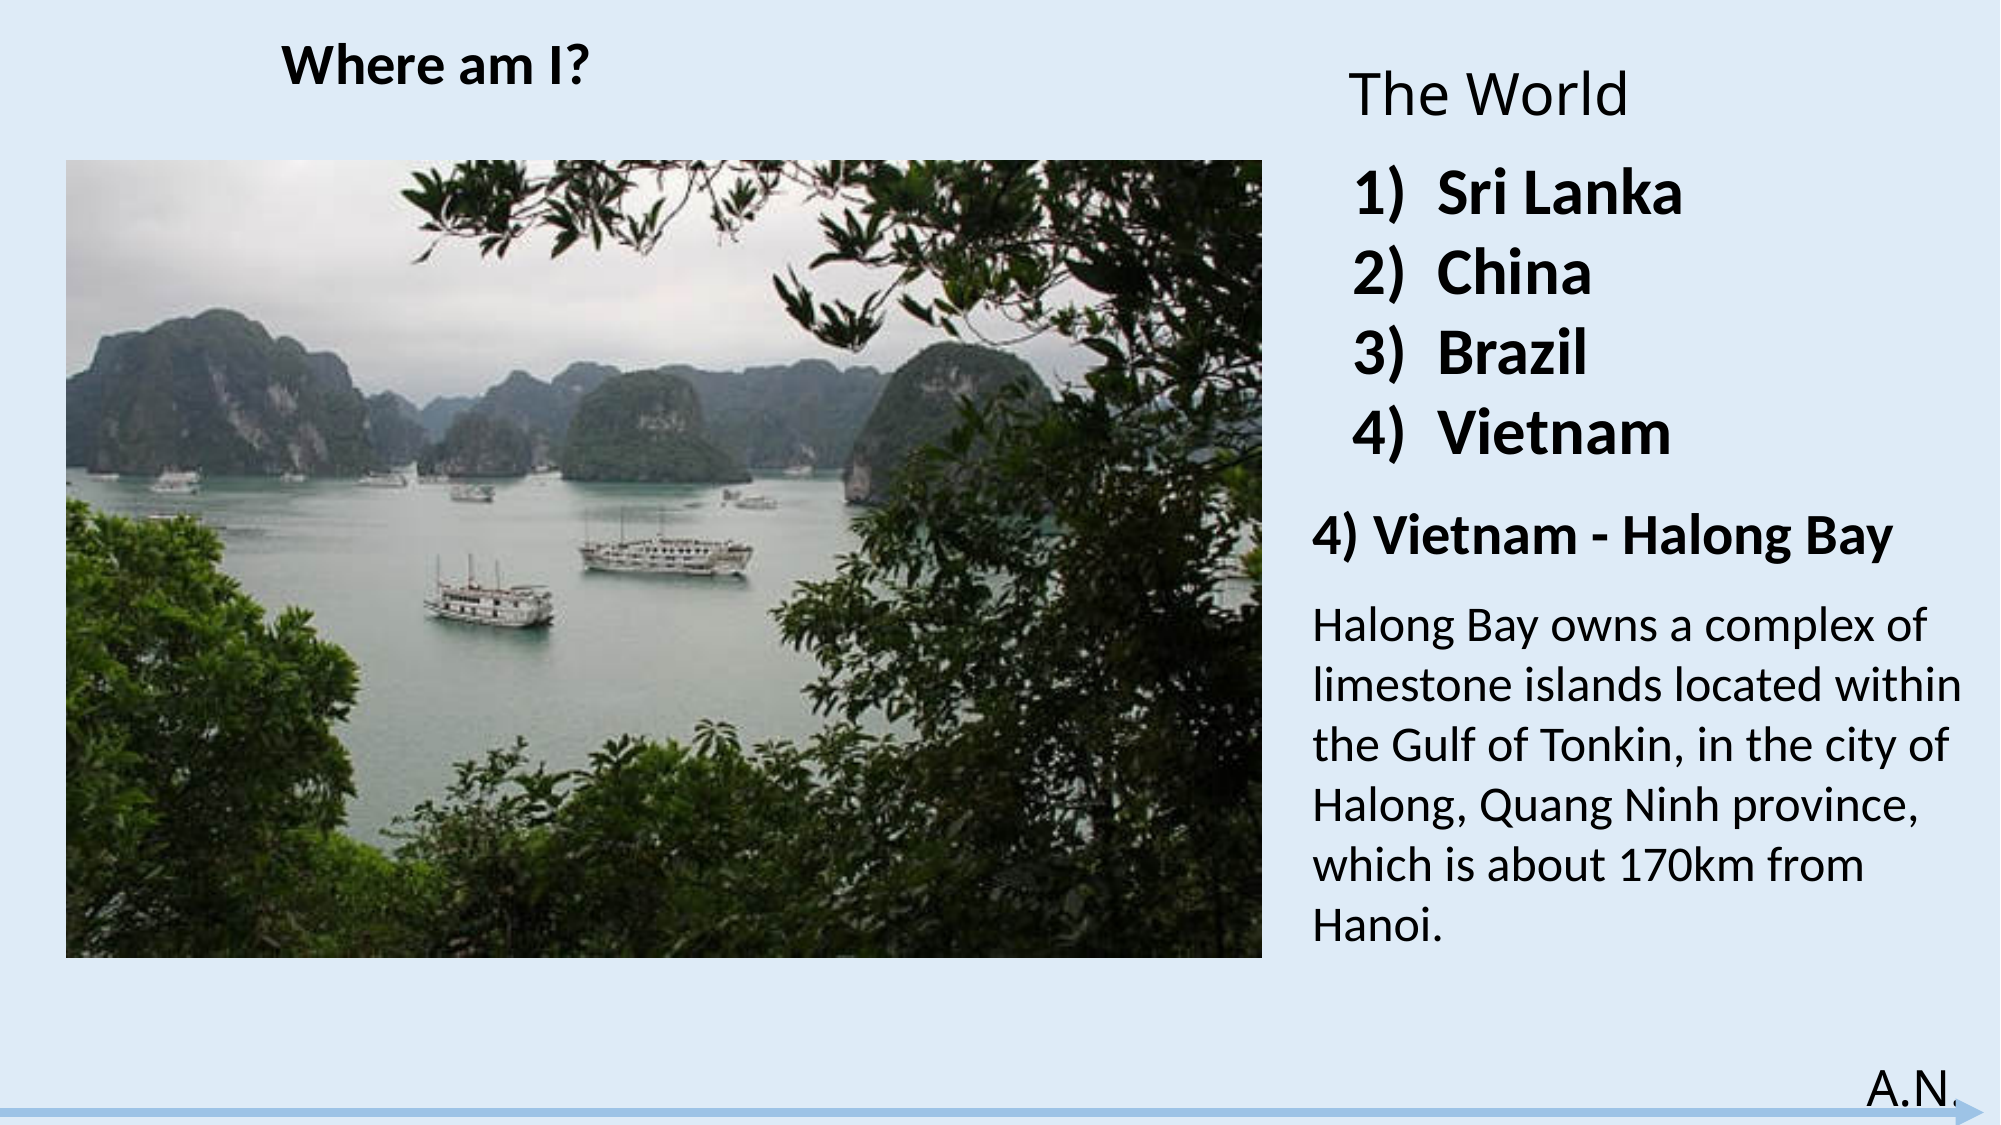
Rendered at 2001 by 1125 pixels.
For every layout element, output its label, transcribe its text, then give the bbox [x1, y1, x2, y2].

text_box A.N. [1851, 1049, 1979, 1109]
text_box A.N. [1963, 1116, 1979, 1124]
text_box Sri Lanka China Brazil Vietnam [1337, 140, 1847, 475]
text_box 4) Vietnam - Halong Bay Halong Bay owns a complex of limestone islands located within the Gulf of Tonkin, in the city of Halong, Quang Ninh province, which is about 170km from Hanoi. [1297, 488, 1984, 959]
text_box A.N. [1851, 1117, 1955, 1124]
text_box The World [1285, 57, 1694, 137]
picture [66, 160, 1262, 958]
text_box Where am I? [217, 26, 657, 105]
